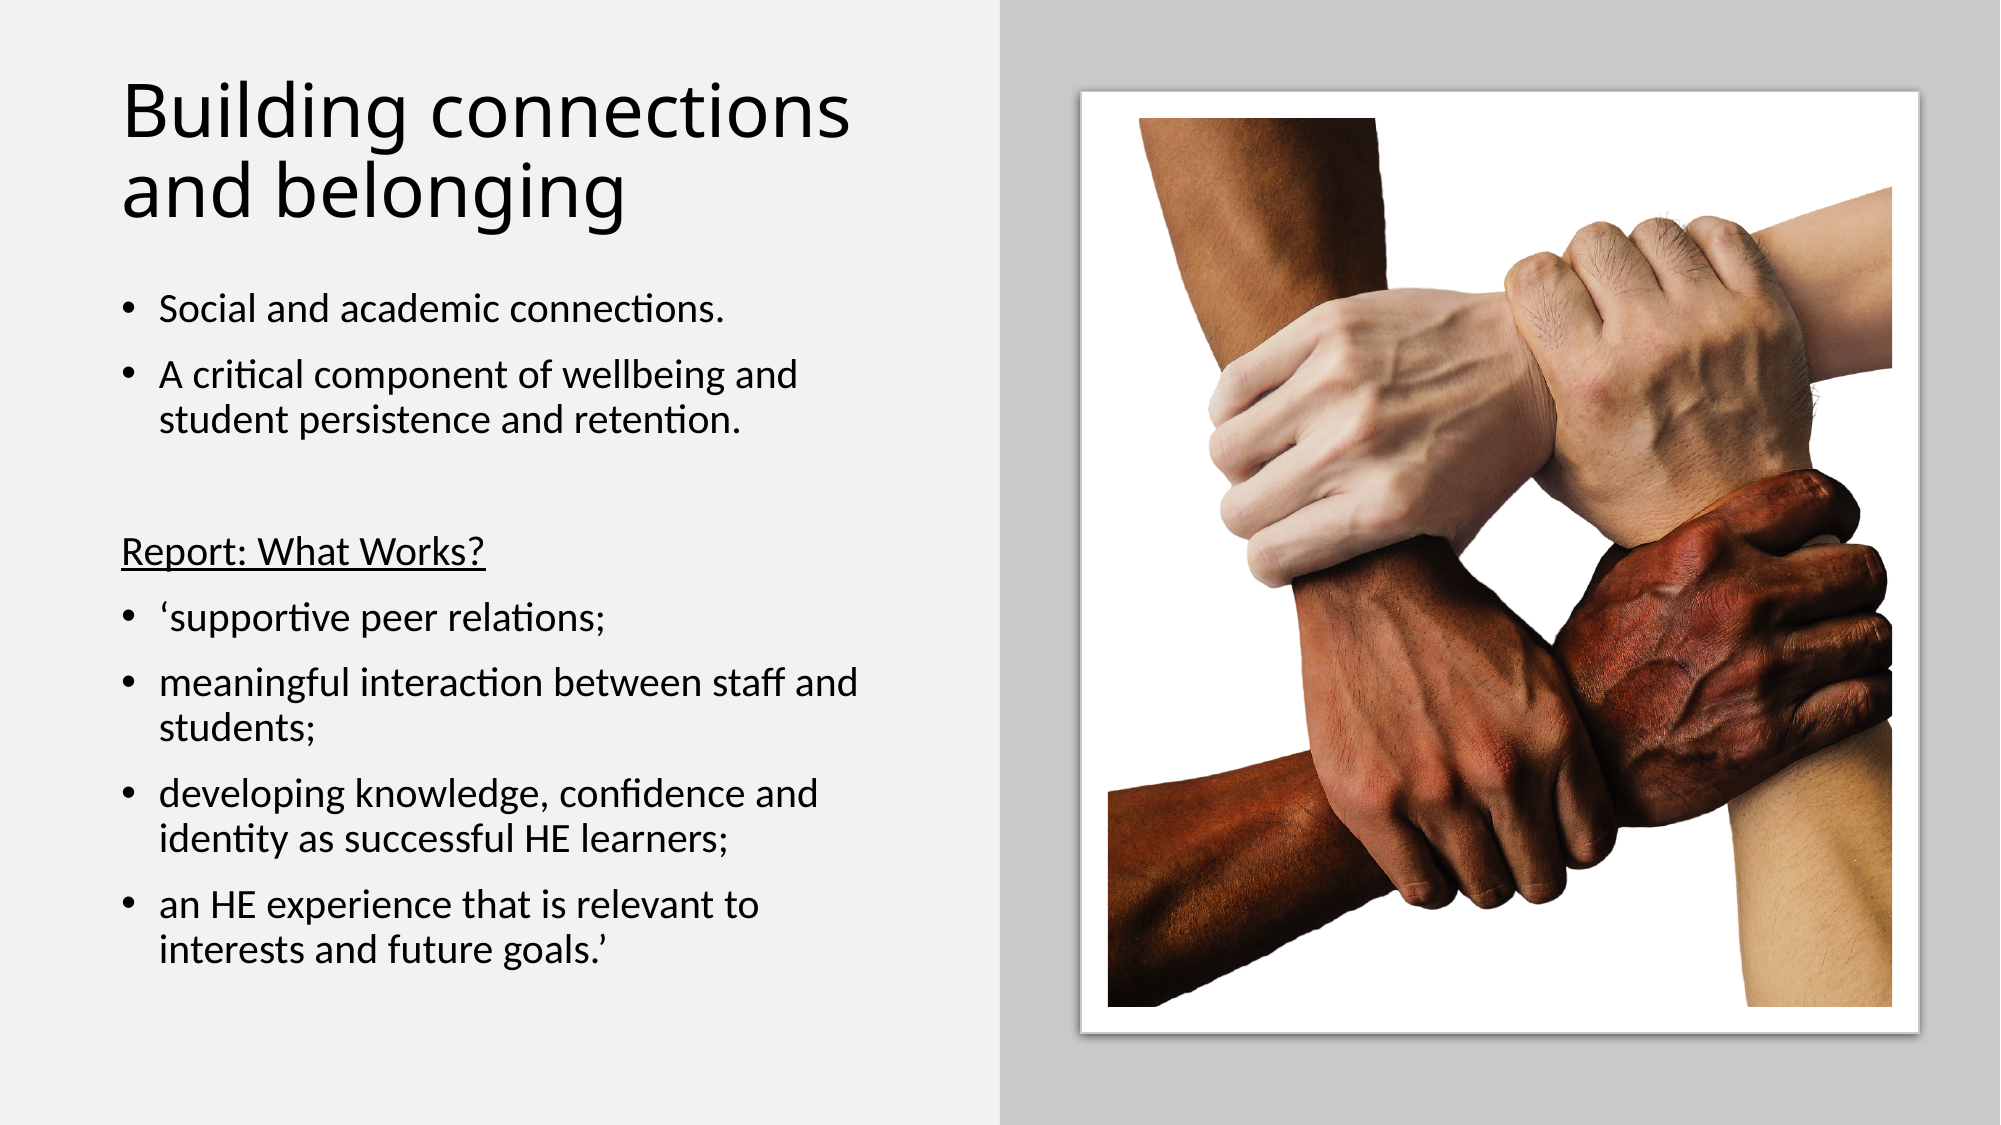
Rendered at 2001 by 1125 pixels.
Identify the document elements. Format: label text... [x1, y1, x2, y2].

text_box [999, 0, 2000, 1125]
title Building connections and belonging [106, 63, 920, 279]
picture [1107, 118, 1893, 1007]
list Social and academic connections. A critical component of wellbeing and student persistence and retention. Report: What Works? ‘supportive peer relations; meaningful interaction between staff and students; developing knowledge, confidence and identity as successful HE learners; an HE experience that is relevant to interests and future goals.’ [106, 279, 920, 1034]
text_box [1080, 91, 1920, 1034]
